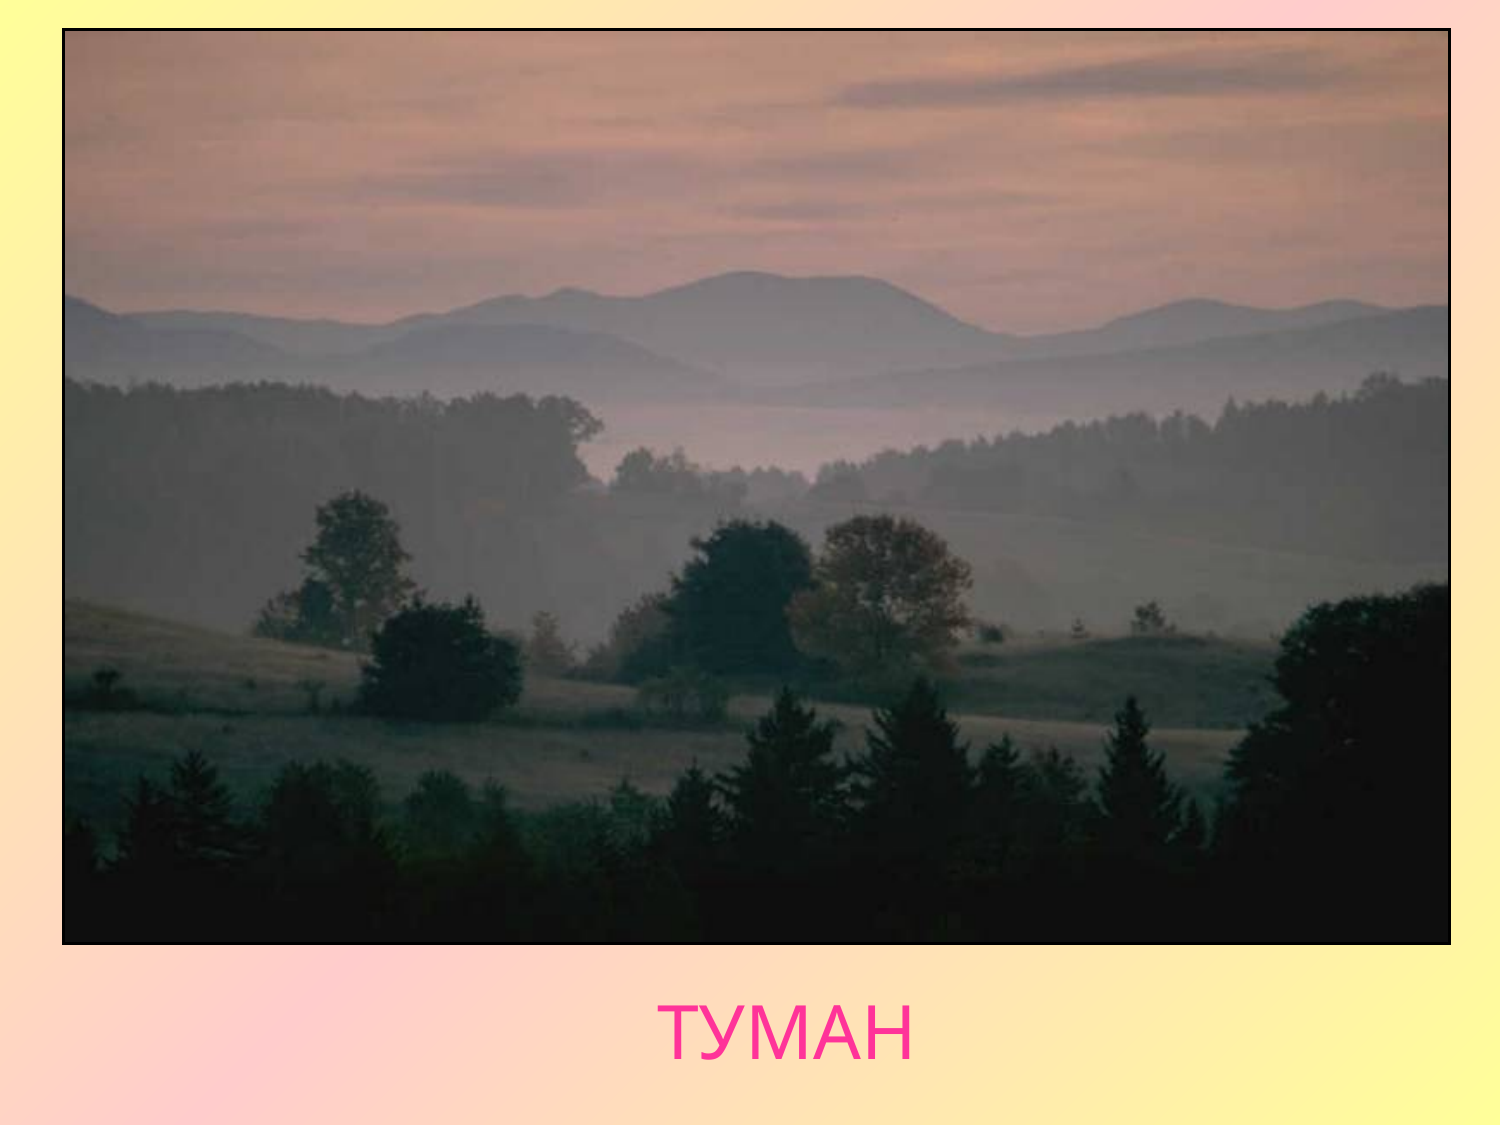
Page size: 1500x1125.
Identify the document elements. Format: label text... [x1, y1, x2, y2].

picture [64, 30, 1449, 943]
title ТУМАН [112, 964, 1463, 1095]
